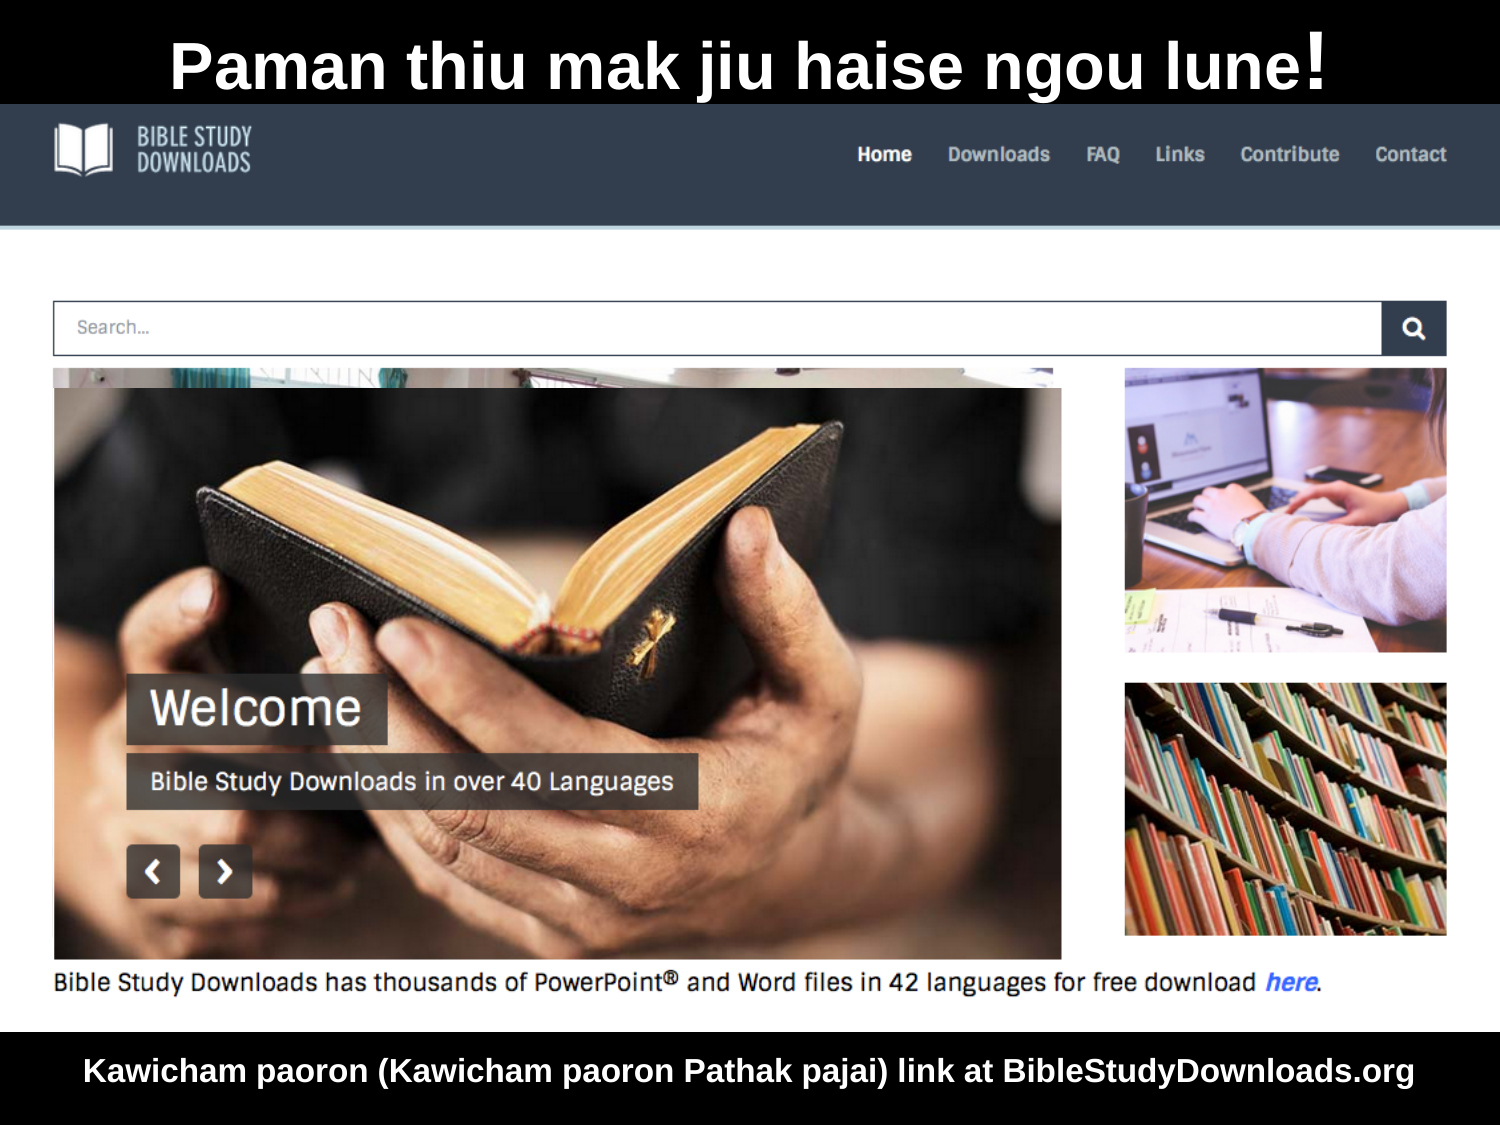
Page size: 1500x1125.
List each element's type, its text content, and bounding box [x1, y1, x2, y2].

picture [0, 104, 1500, 1032]
title Kawicham paoron (Kawicham paoron Pathak pajai) link at BibleStudyDownloads.org [0, 1040, 1500, 1125]
text_box Paman thiu mak jiu haise ngou lune! [0, 0, 1500, 102]
